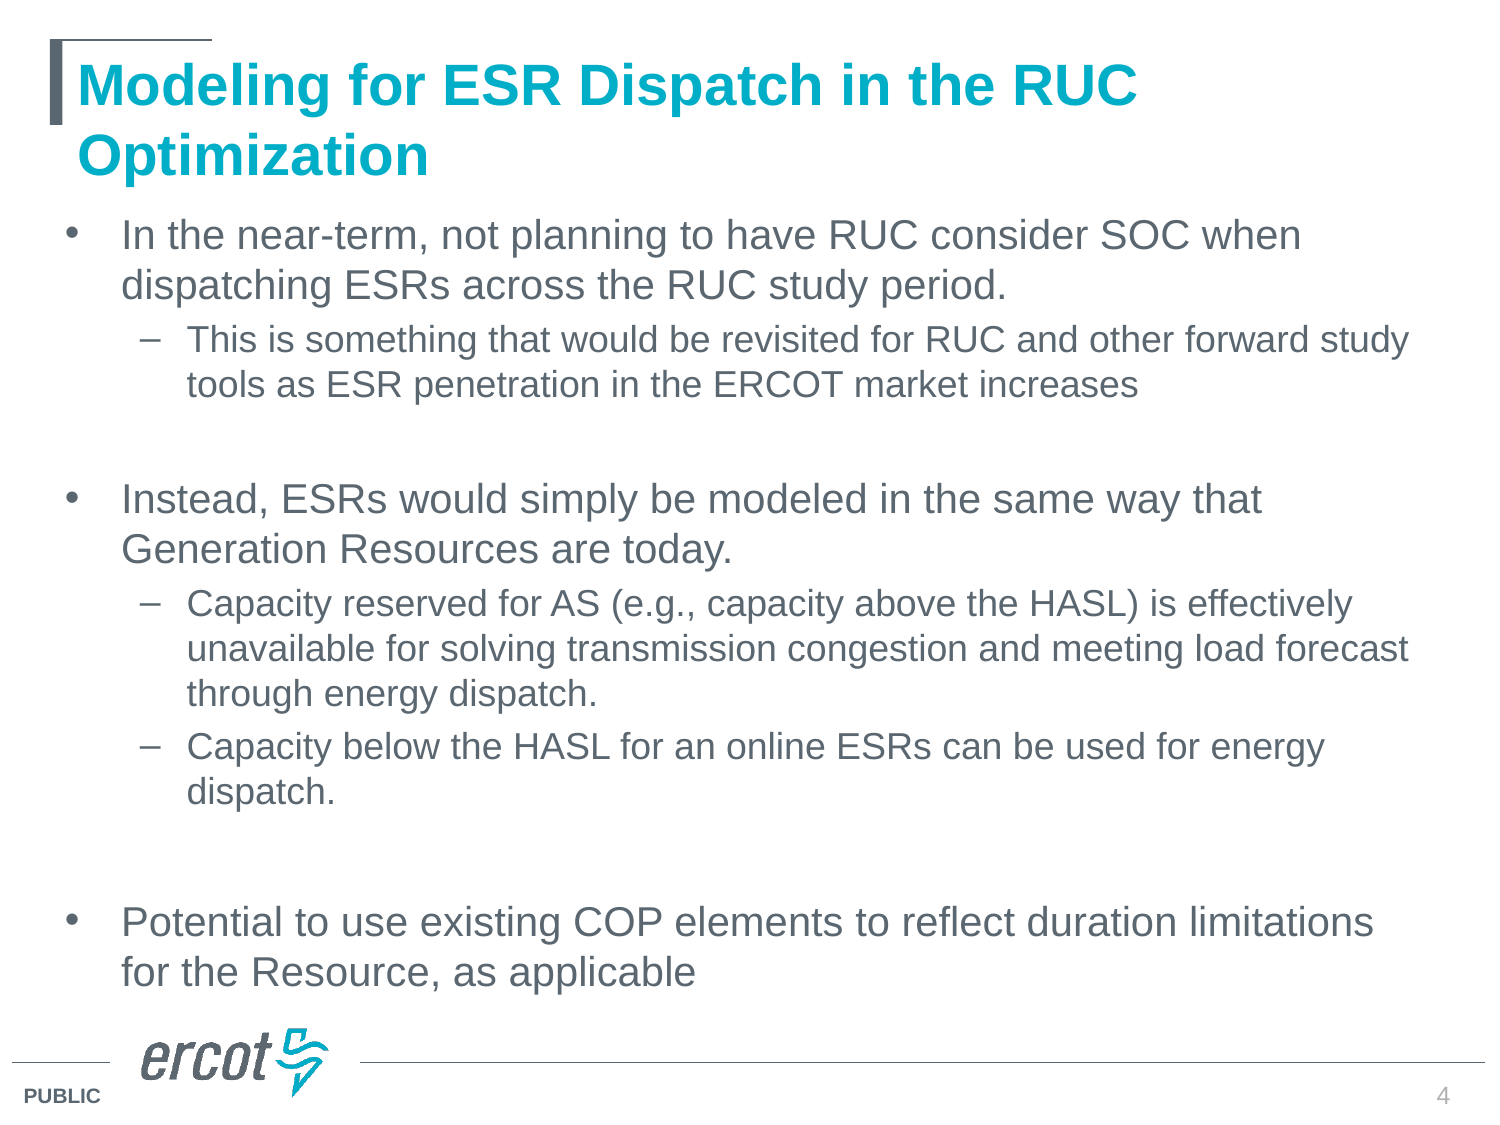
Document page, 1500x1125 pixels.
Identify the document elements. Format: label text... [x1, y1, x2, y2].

list In the near-term, not planning to have RUC consider SOC when dispatching ESRs across the RUC study period. This is something that would be revisited for RUC and other forward study tools as ESR penetration in the ERCOT market increases Instead, ESRs would simply be modeled in the same way that Generation Resources are today. Capacity reserved for AS (e.g., capacity above the HASL) is effectively unavailable for solving transmission congestion and meeting load forecast through energy dispatch. Capacity below the HASL for an online ESRs can be used for energy dispatch. Potential to use existing COP elements to reflect duration limitations for the Resource, as applicable [50, 200, 1450, 967]
title Modeling for ESR Dispatch in the RUC Optimization [62, 39, 1450, 125]
picture [137, 1024, 332, 1100]
slide_number 4 [1400, 1076, 1488, 1113]
